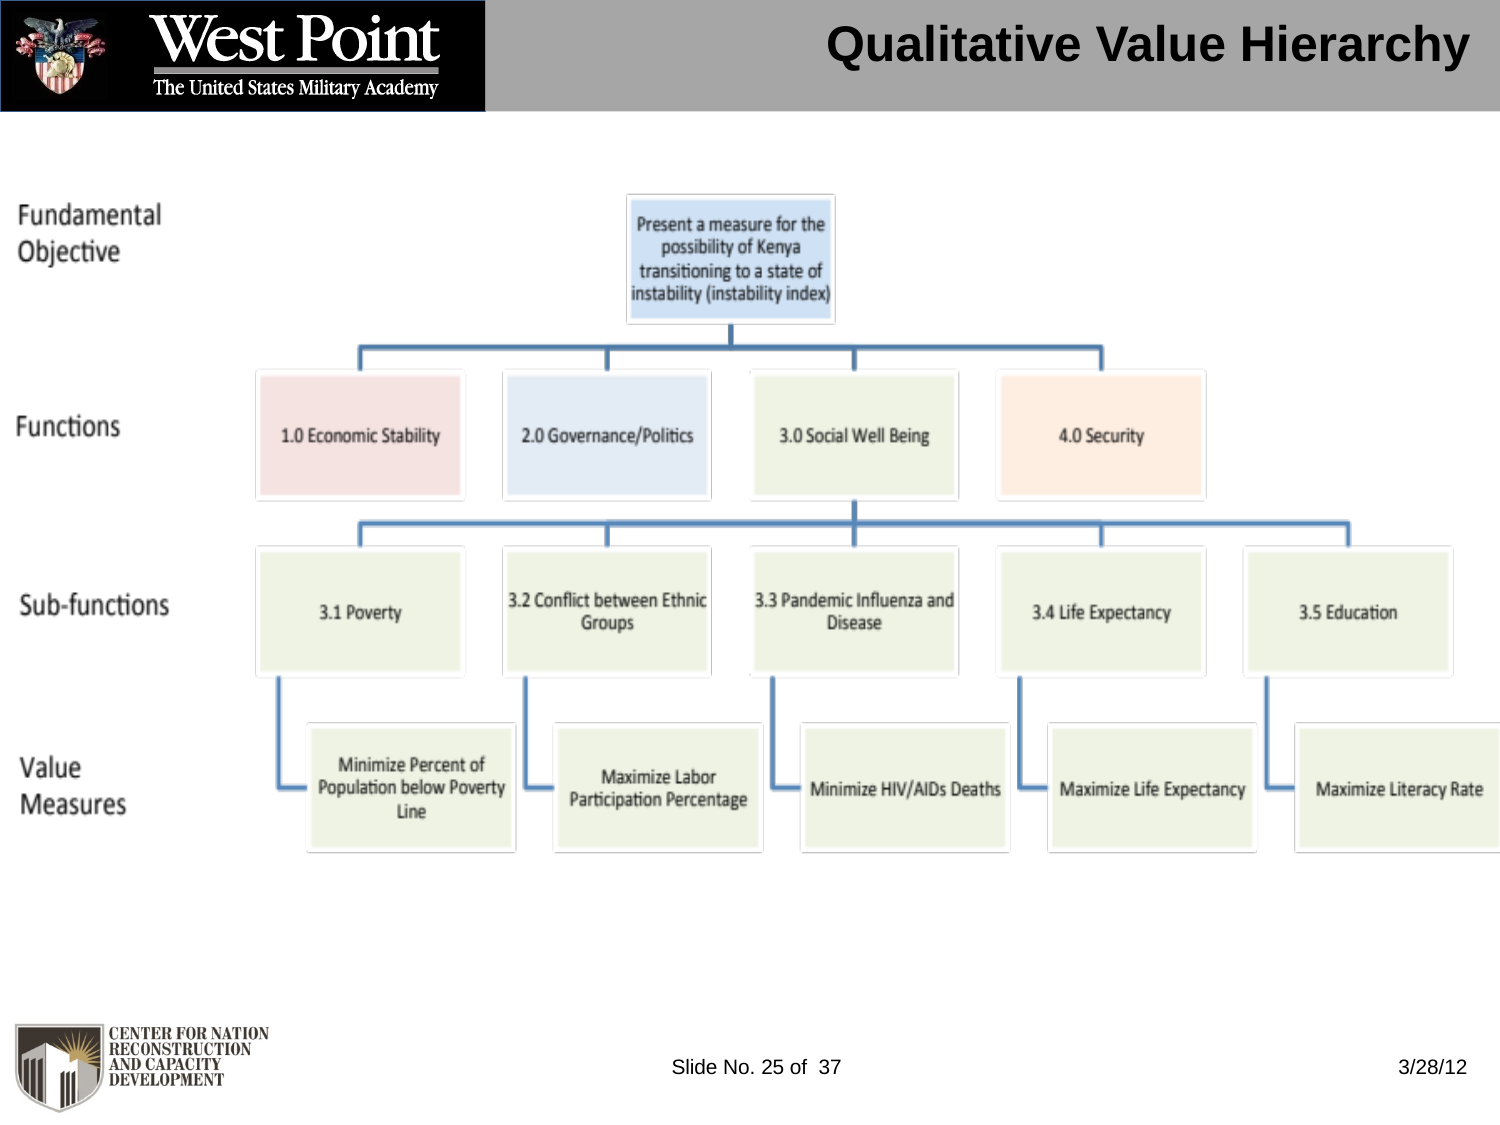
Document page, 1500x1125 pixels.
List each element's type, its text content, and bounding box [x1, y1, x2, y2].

text_box Qualitative Value Hierarchy [488, 3, 1500, 117]
picture [12, 12, 108, 100]
picture [0, 1004, 280, 1125]
picture [149, 15, 440, 99]
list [0, 127, 1500, 920]
